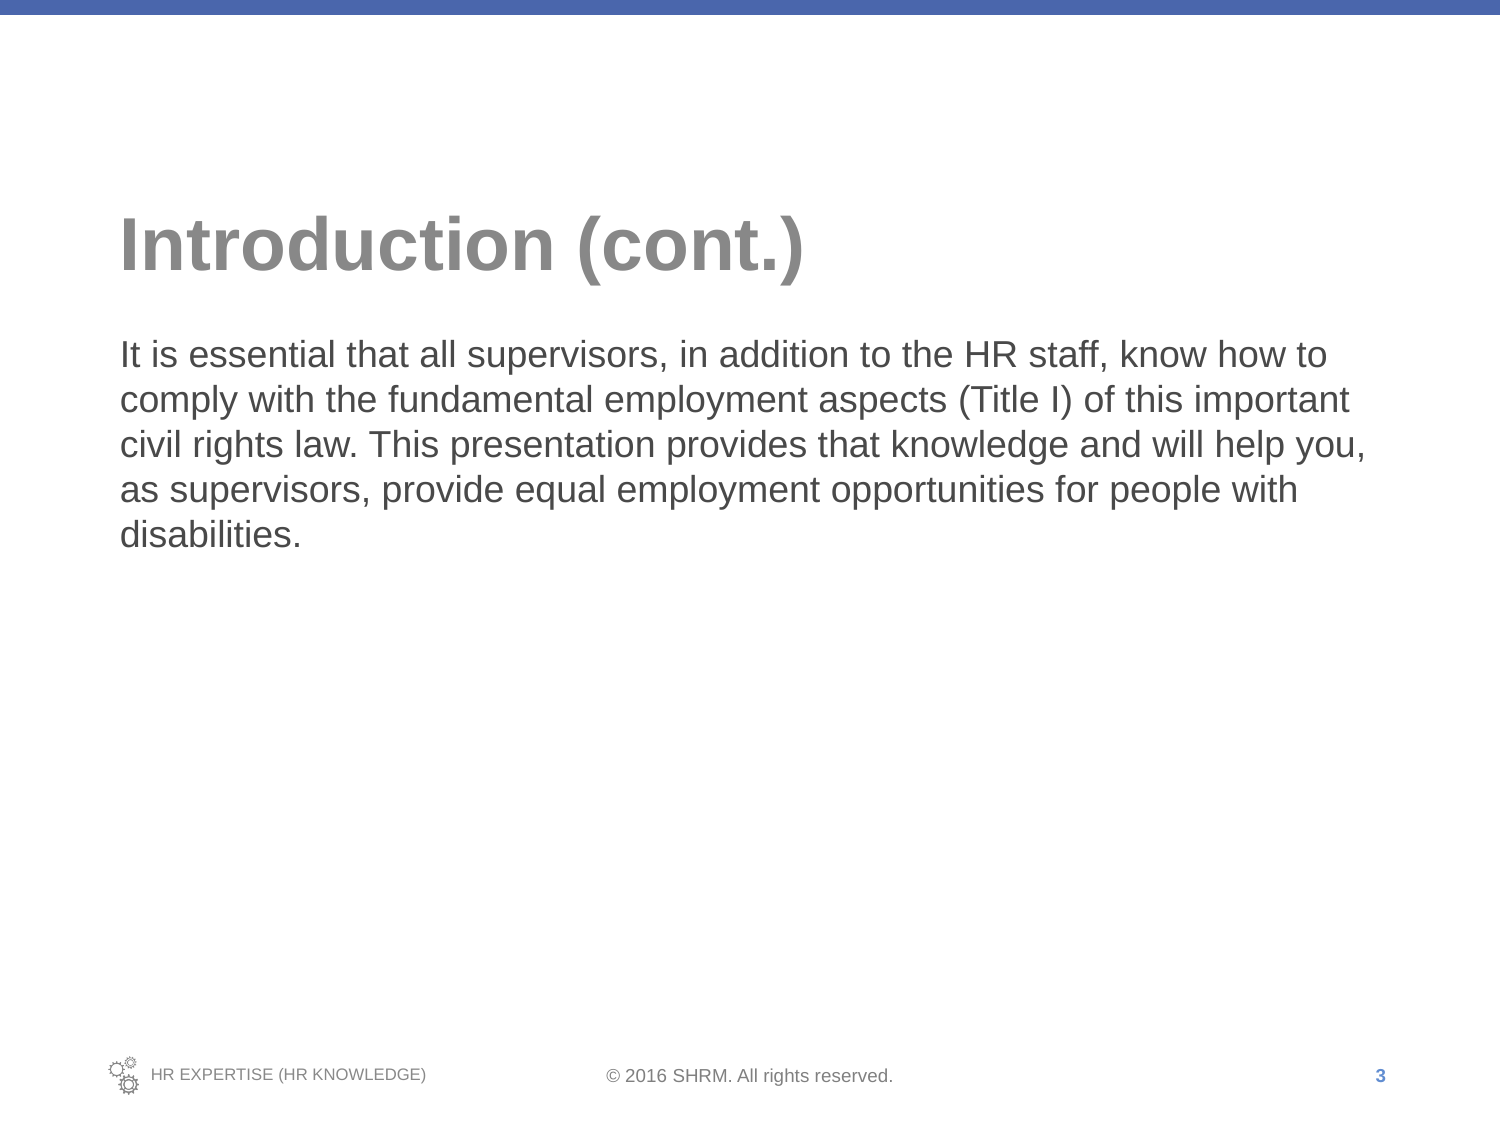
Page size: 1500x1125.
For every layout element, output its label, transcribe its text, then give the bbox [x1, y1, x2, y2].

picture [108, 1056, 139, 1095]
slide_number 3 [1206, 1056, 1402, 1095]
title Introduction (cont.) [105, 104, 1403, 293]
list It is essential that all supervisors, in addition to the HR staff, know how to comply with the fundamental employment aspects (Title I) of this important civil rights law. This presentation provides that knowledge and will help you, as supervisors, provide equal employment opportunities for people with disabilities. [105, 322, 1403, 998]
